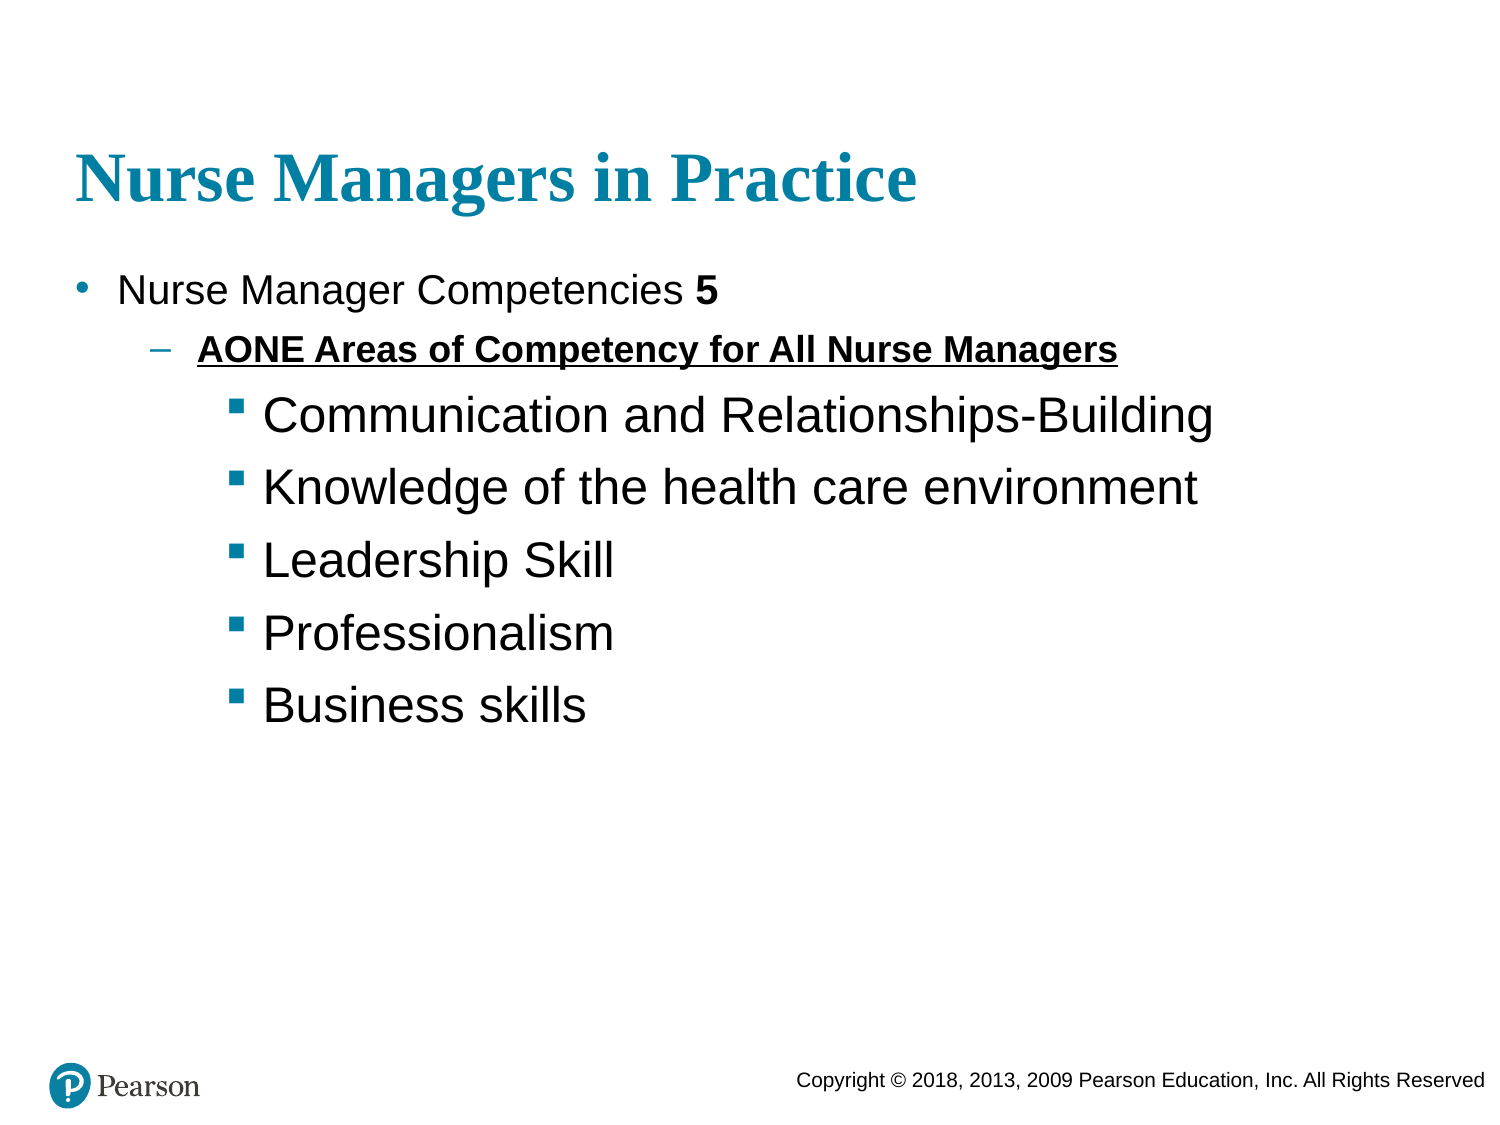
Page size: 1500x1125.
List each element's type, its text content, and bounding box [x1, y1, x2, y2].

list Nurse Manager Competencies 5 AONE Areas of Competency for All Nurse Managers Communication and Relationships-Building Knowledge of the health care environment Leadership Skill Professionalism Business skills [75, 262, 1425, 1005]
title Nurse Managers in Practice [75, 35, 1425, 216]
